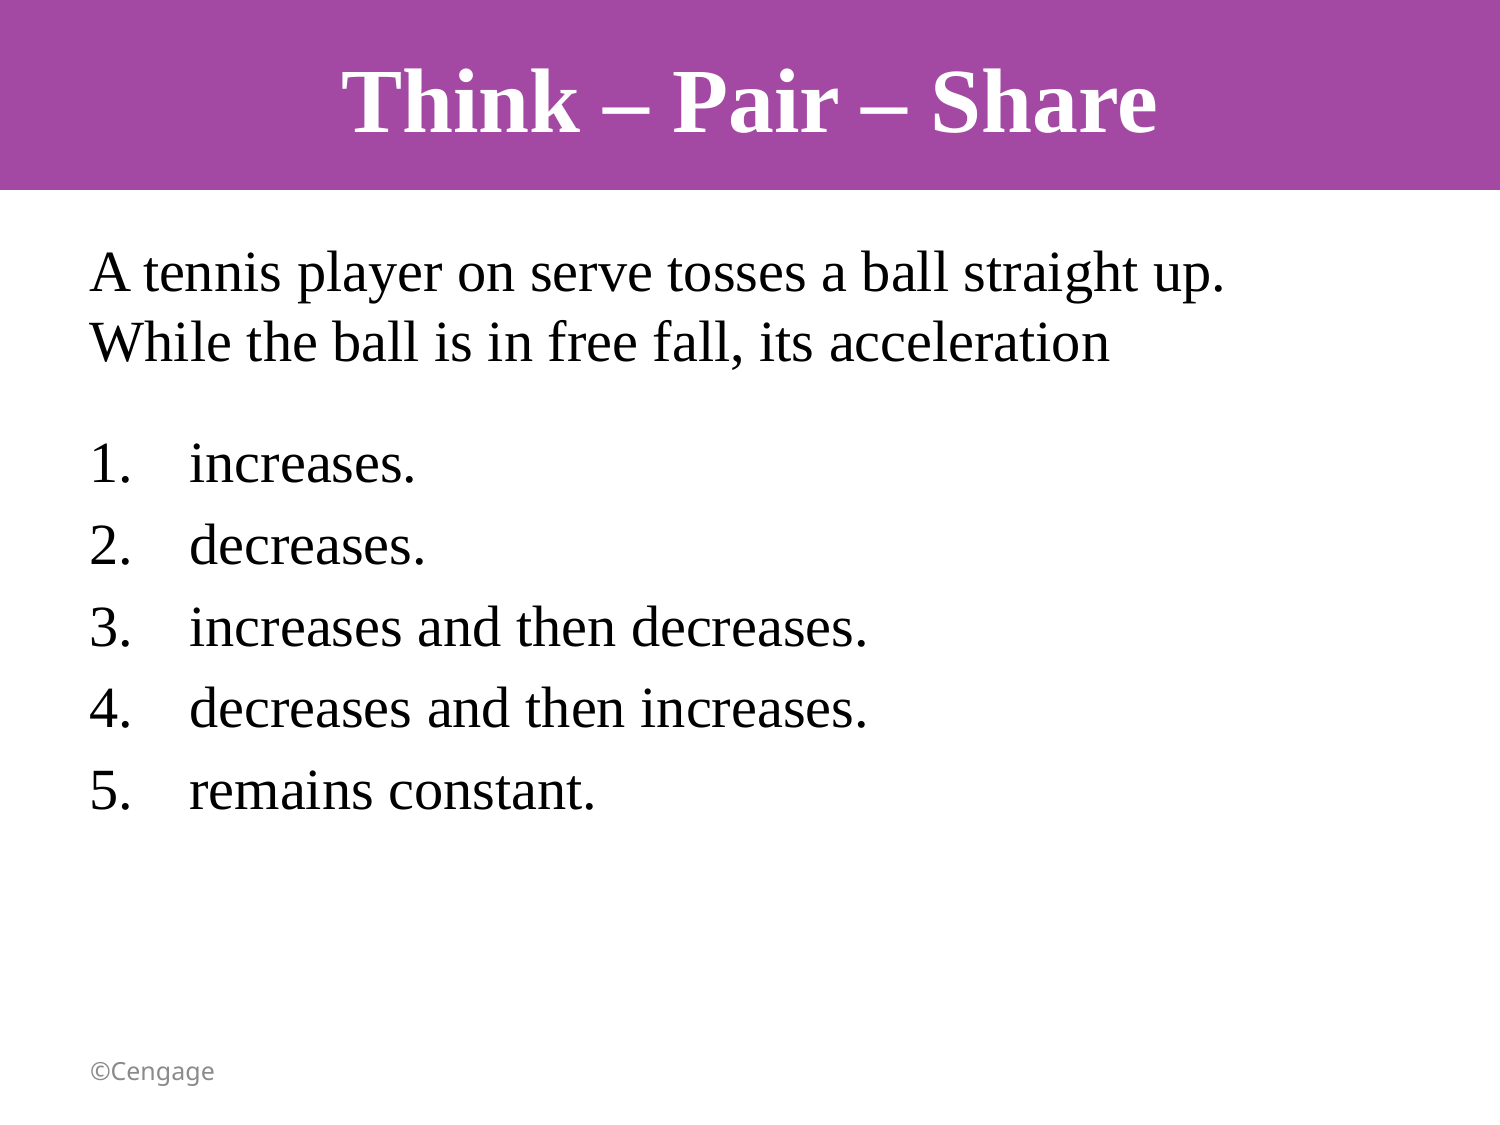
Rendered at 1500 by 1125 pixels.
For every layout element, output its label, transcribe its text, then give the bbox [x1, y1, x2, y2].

picture [0, 0, 1500, 190]
text_box increases. decreases. increases and then decreases. decreases and then increases. remains constant. [74, 417, 1146, 762]
footer ©Cengage [75, 1042, 550, 1103]
text_box A tennis player on serve tosses a ball straight up. While the ball is in free fall, its acceleration [74, 225, 1345, 381]
